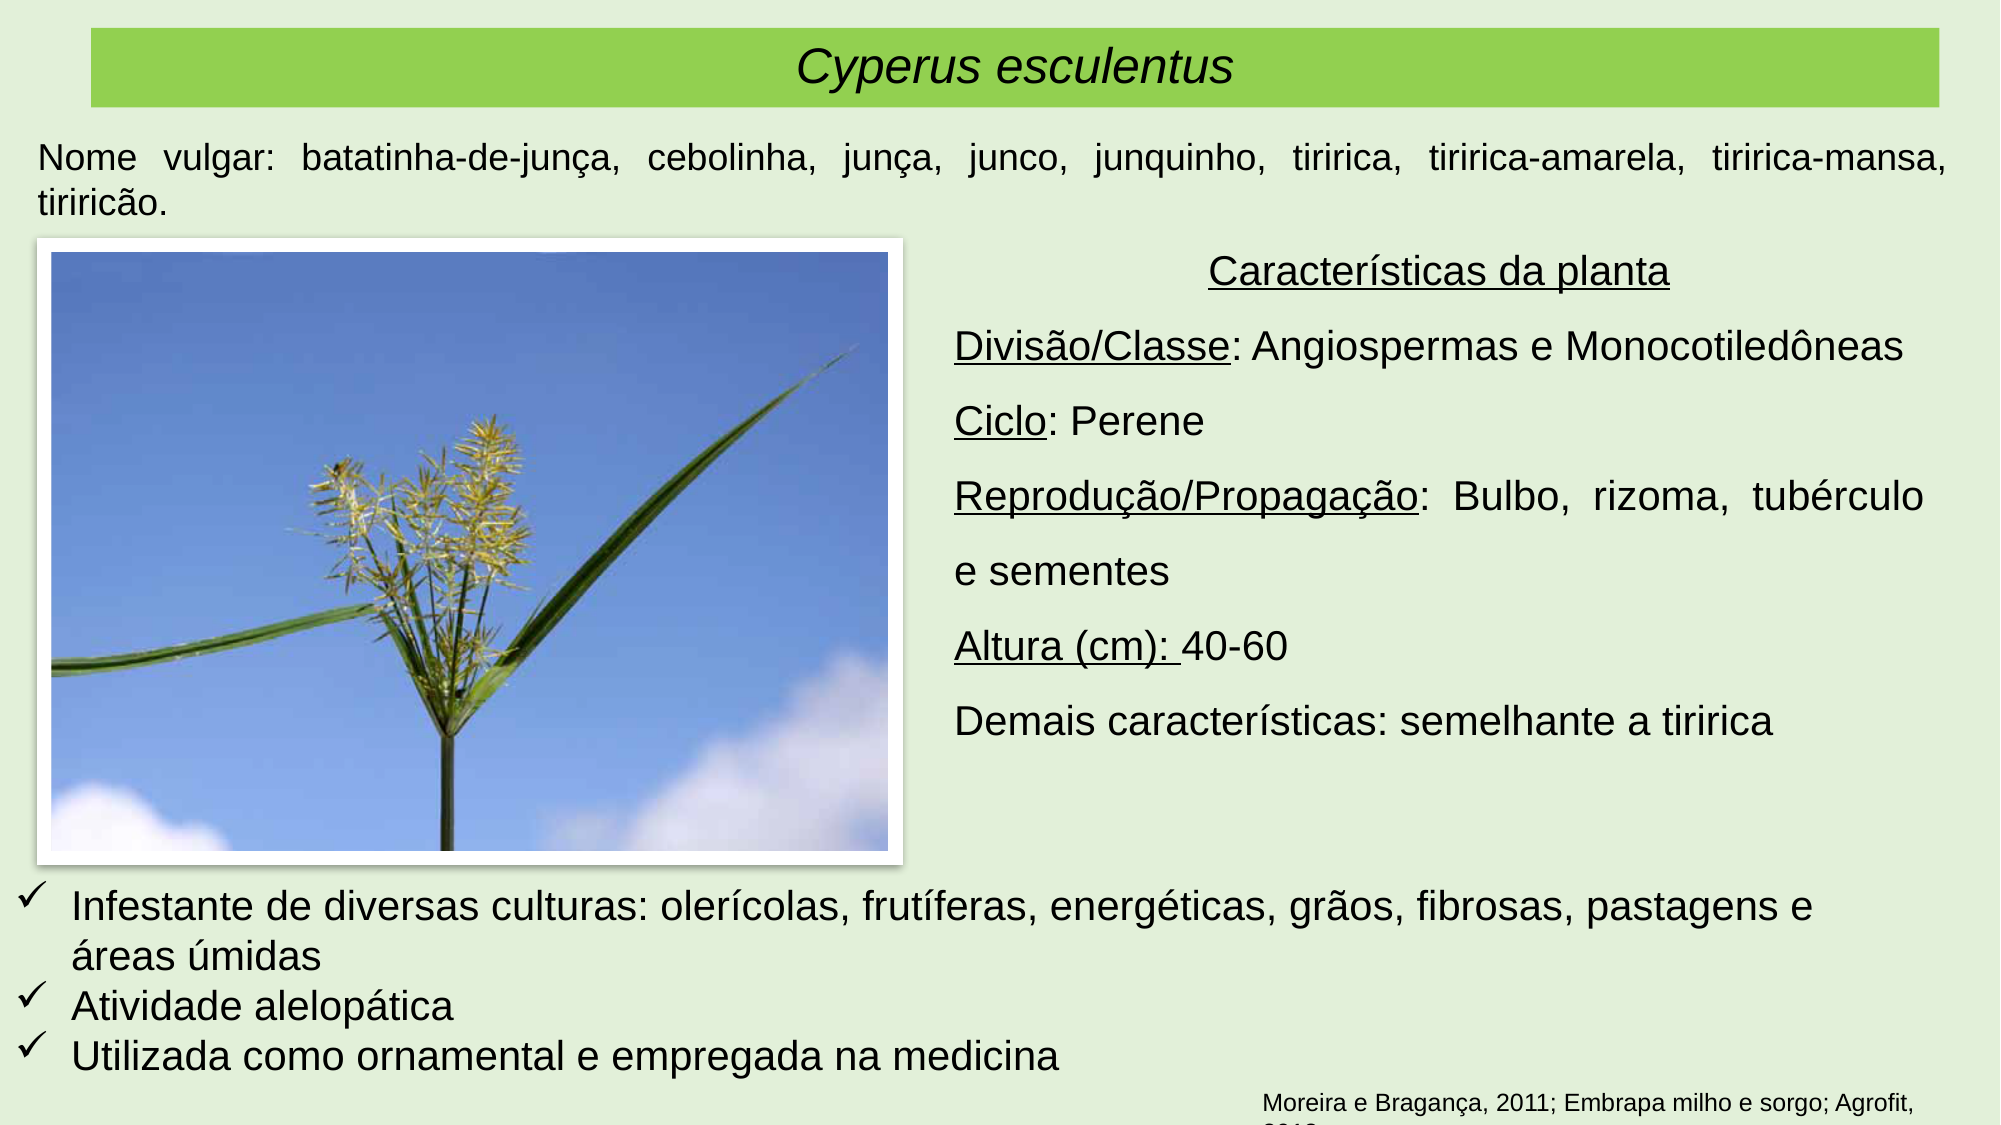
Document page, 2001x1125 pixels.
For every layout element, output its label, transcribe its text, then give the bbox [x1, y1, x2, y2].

title Cyperus esculentus [91, 27, 1940, 108]
picture [51, 252, 889, 851]
text_box Infestante de diversas culturas: olerícolas, frutíferas, energéticas, grãos, fibrosas, pastagens e áreas úmidas Atividade alelopática Utilizada como ornamental e empregada na medicina [0, 871, 1920, 1087]
text_box Moreira e Bragança, 2011; Embrapa milho e sorgo; Agrofit, 2018. [1247, 1079, 2000, 1125]
text_box Nome vulgar: batatinha-de-junça, cebolinha, junça, junco, junquinho, tiririca, tiririca-amarela, tiririca-mansa, tiriricão. [22, 125, 1963, 230]
text_box Características da planta Divisão/Classe: Angiospermas e Monocotiledôneas Ciclo: Perene Reprodução/Propagação: Bulbo, rizoma, tubérculo e sementes Altura (cm): 40-60 Demais características: semelhante a tiririca [939, 230, 1940, 819]
